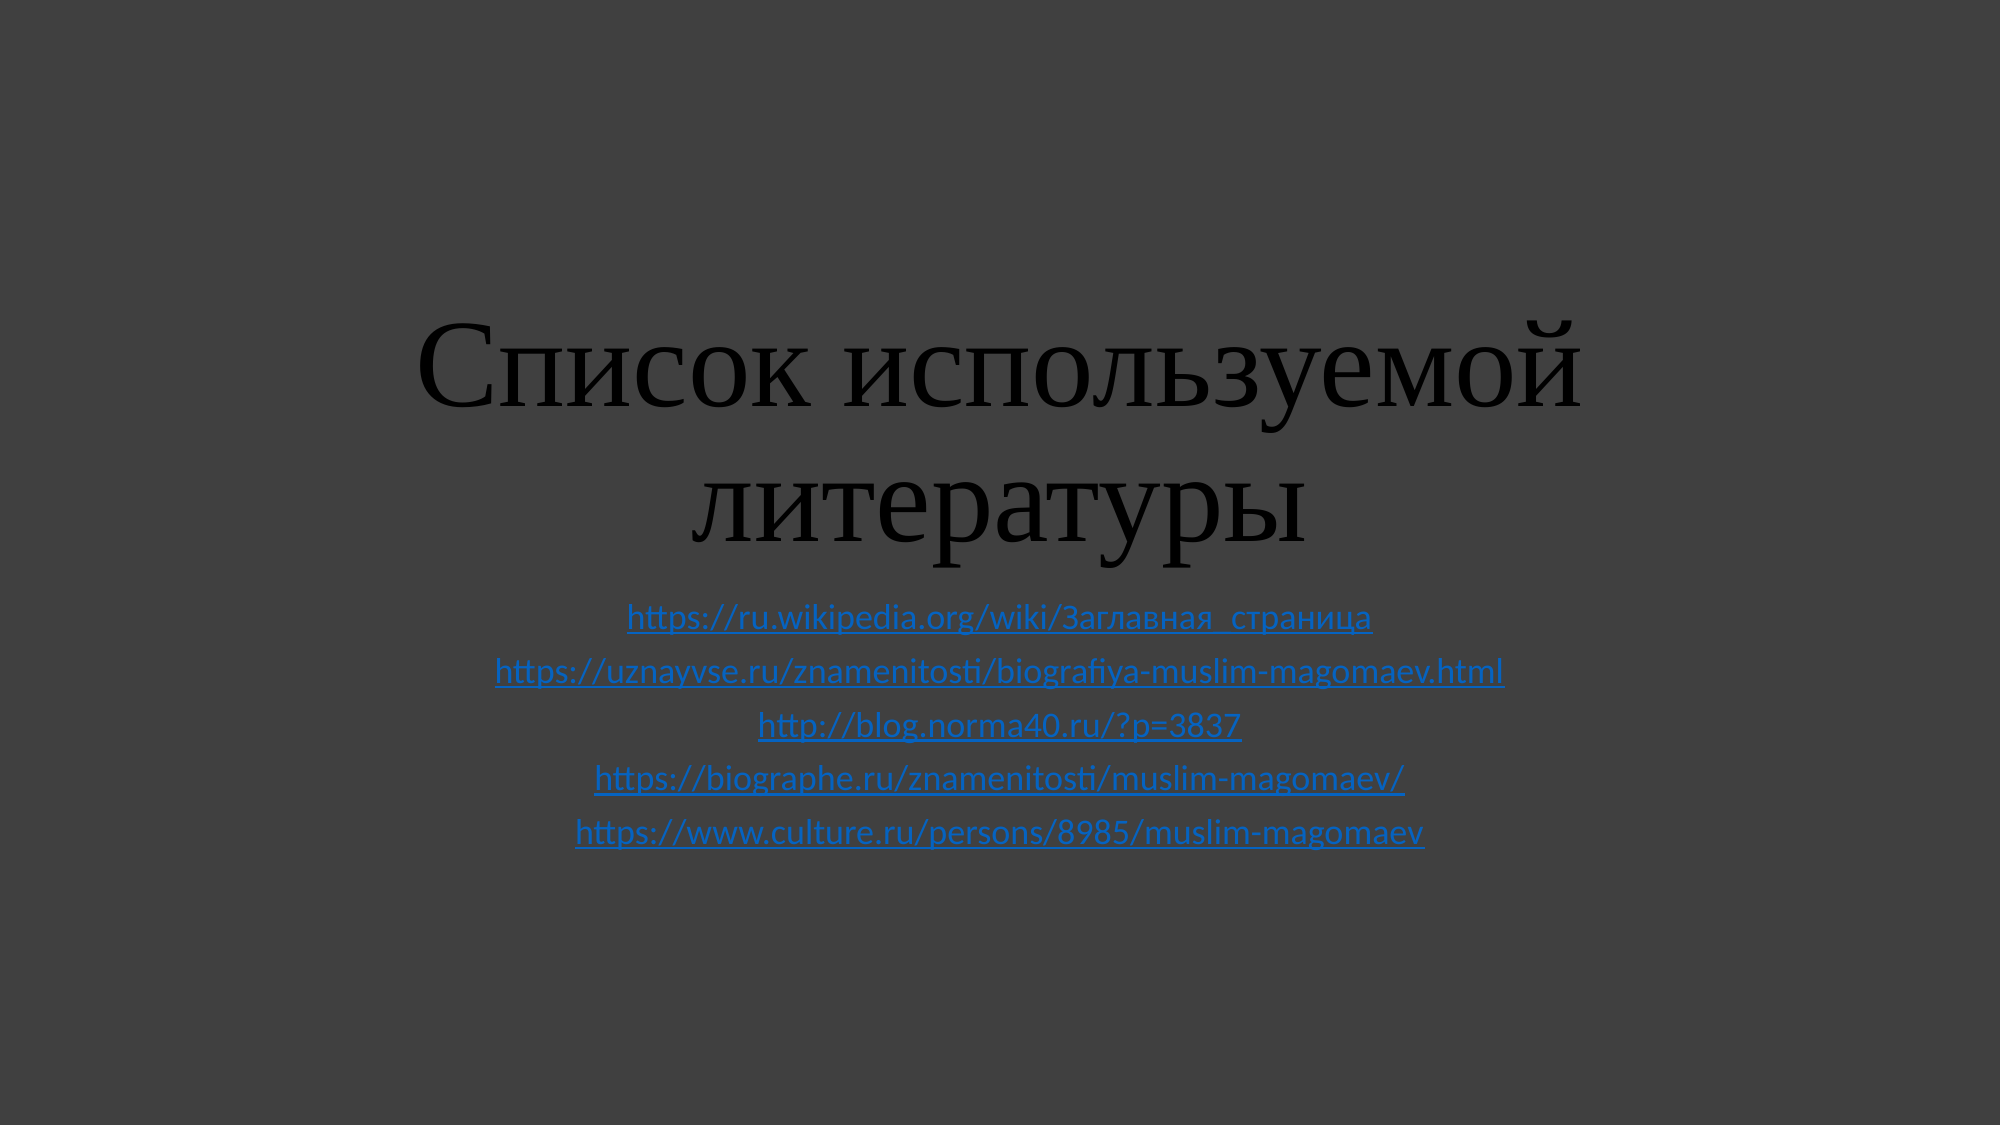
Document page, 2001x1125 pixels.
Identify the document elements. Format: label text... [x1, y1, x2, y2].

subtitle https://ru.wikipedia.org/wiki/Заглавная_страница https://uznayvse.ru/znamenitosti/biografiya-muslim-magomaev.html http://blog.norma40.ru/?p=3837 https://biographe.ru/znamenitosti/muslim-magomaev/ https://www.culture.ru/persons/8985/muslim-magomaev [249, 590, 1750, 863]
title Список используемой литературы [249, 184, 1750, 576]
